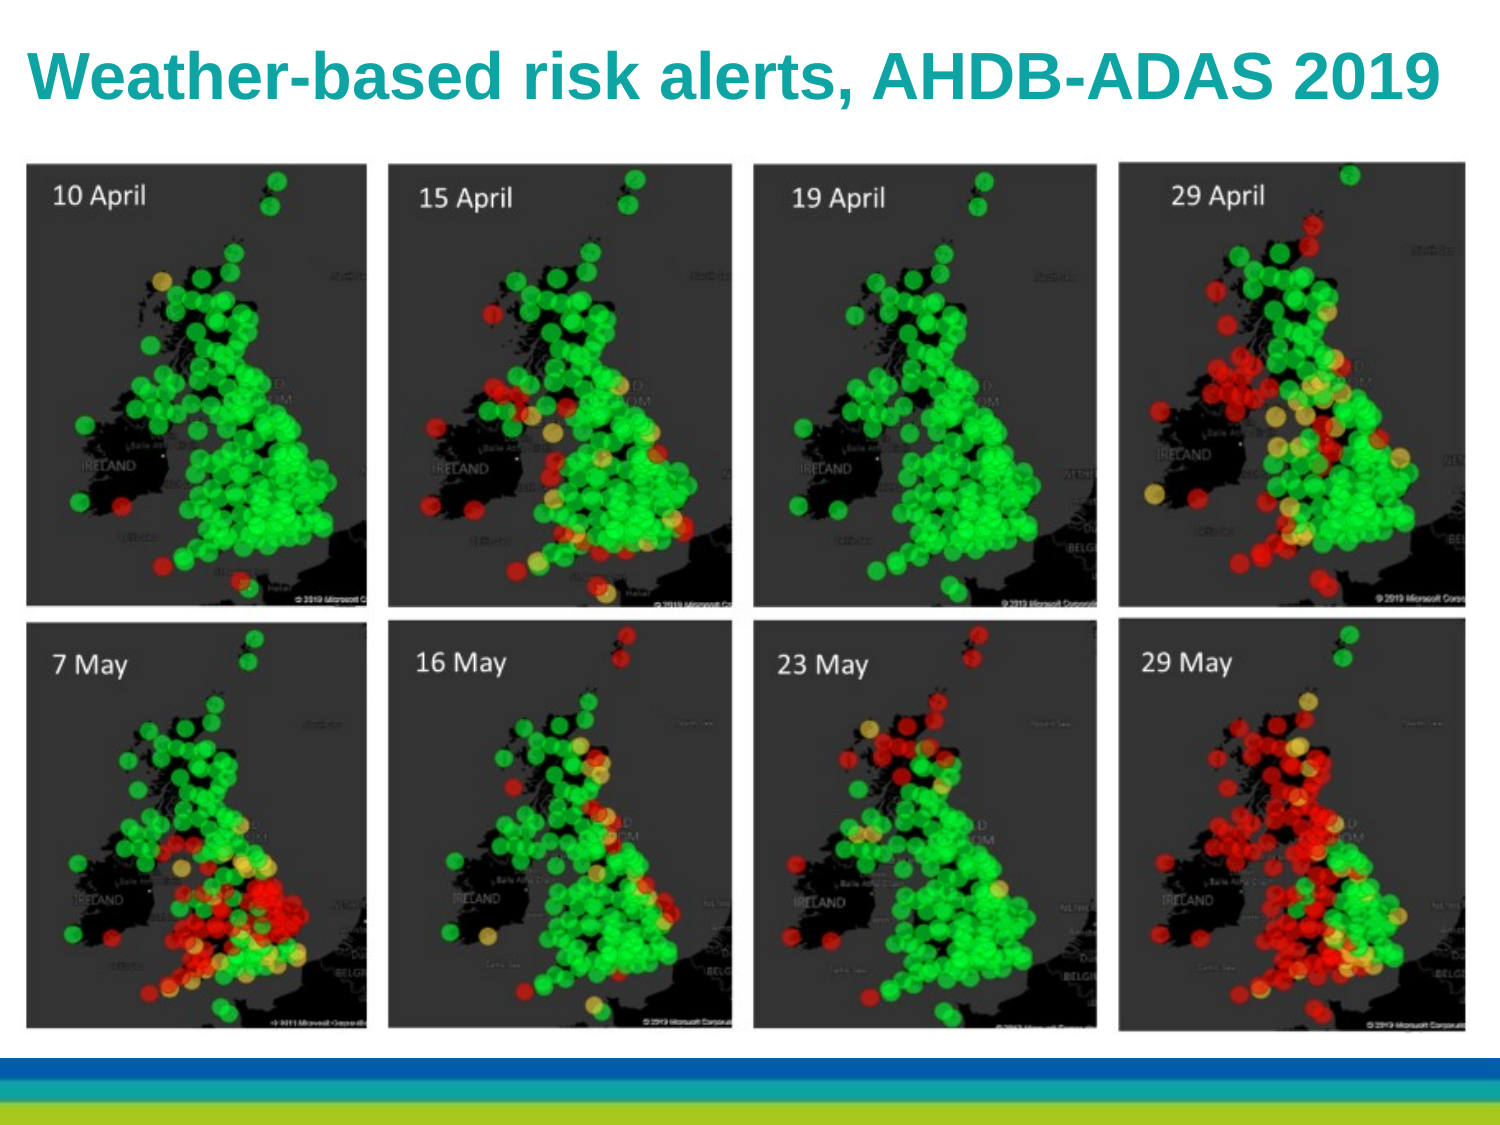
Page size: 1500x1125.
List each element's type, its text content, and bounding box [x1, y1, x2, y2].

picture [0, 155, 1500, 1077]
title Weather-based risk alerts, AHDB-ADAS 2019 [13, 34, 1500, 125]
picture [0, 1082, 1500, 1125]
